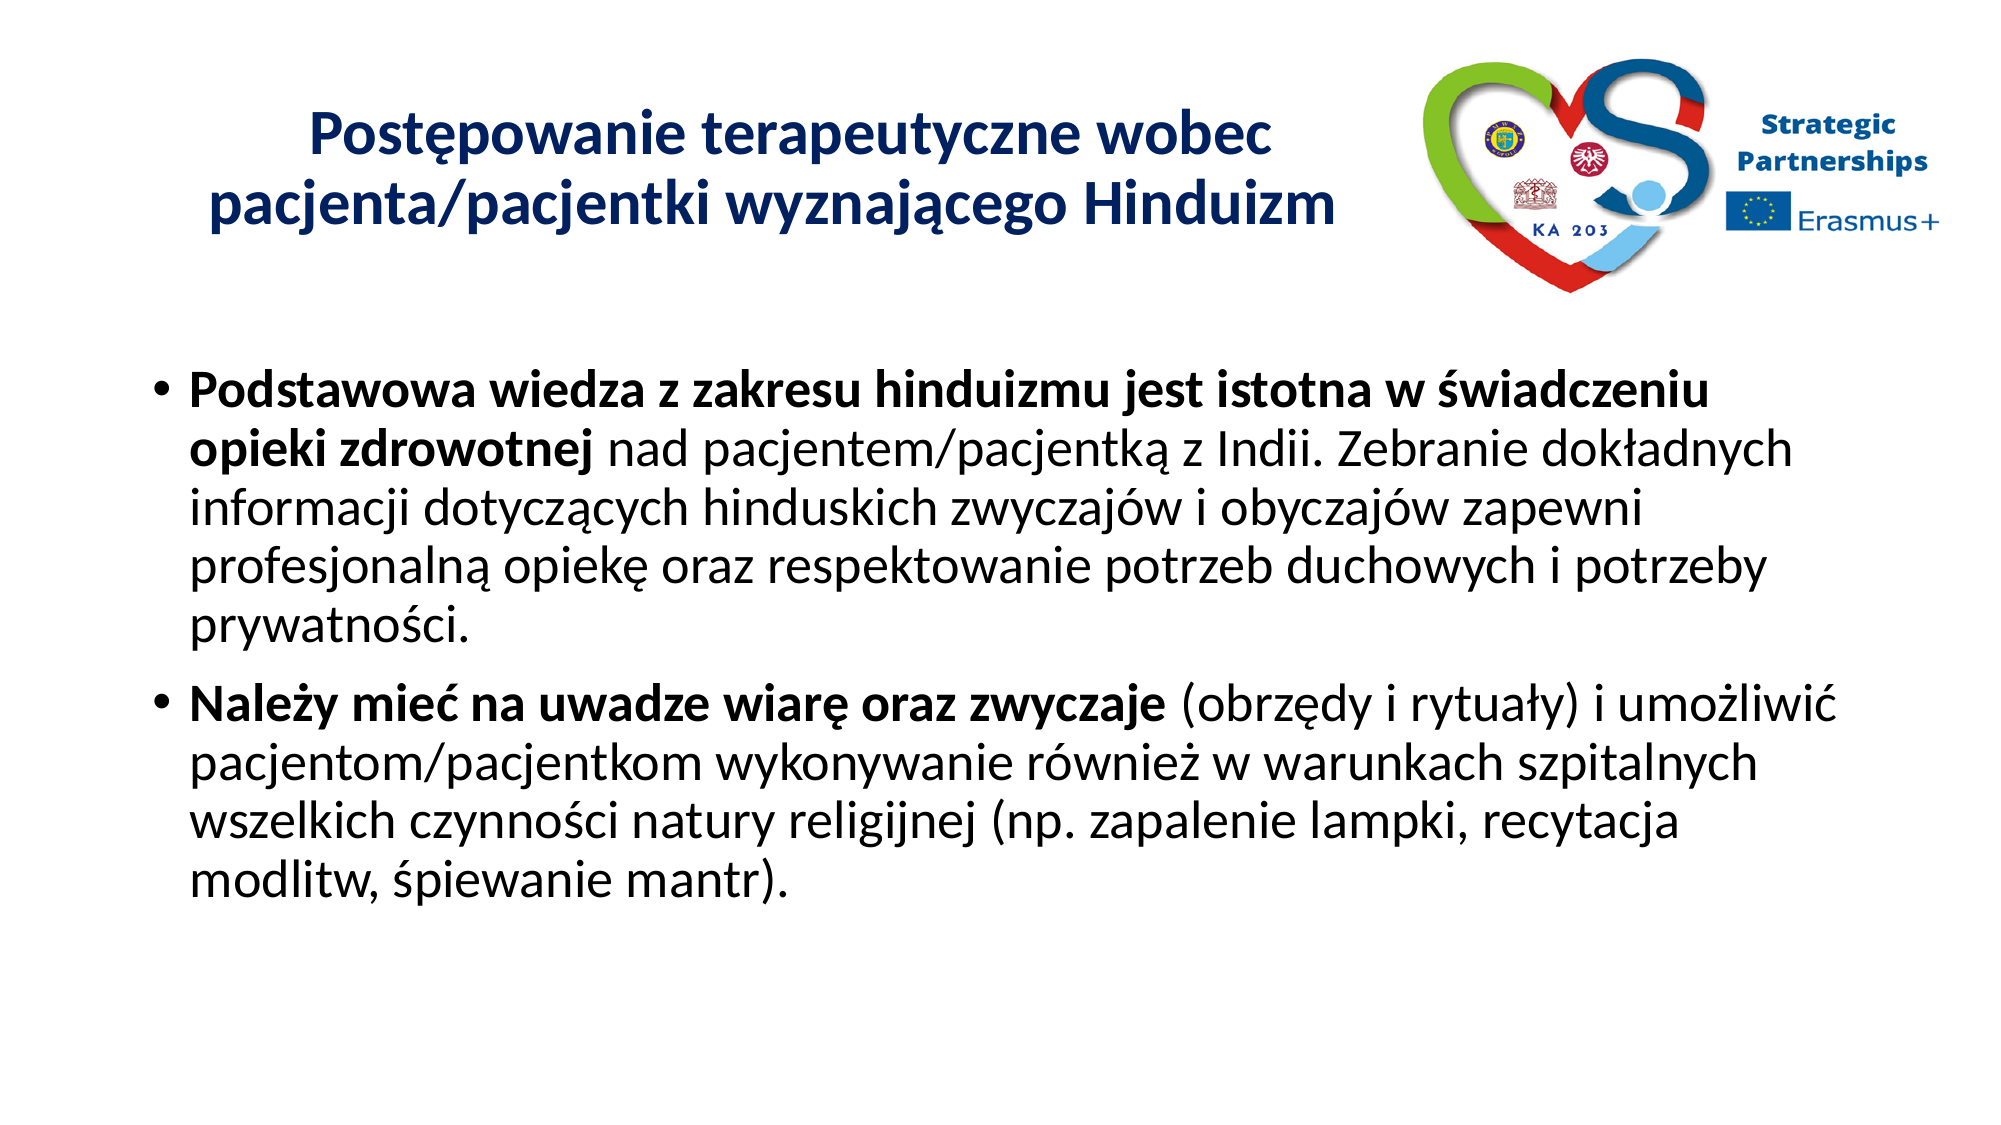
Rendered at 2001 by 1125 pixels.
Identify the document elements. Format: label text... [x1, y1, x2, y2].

picture [1413, 26, 1952, 321]
list Podstawowa wiedza z zakresu hinduizmu jest istotna w świadczeniu opieki zdrowotnej nad pacjentem/pacjentką z Indii. Zebranie dokładnych informacji dotyczących hinduskich zwyczajów i obyczajów zapewni profesjonalną opiekę oraz respektowanie potrzeb duchowych i potrzeby prywatności. Należy mieć na uwadze wiarę oraz zwyczaje (obrzędy i rytuały) i umożliwić pacjentom/pacjentkom wykonywanie również w warunkach szpitalnych wszelkich czynności natury religijnej (np. zapalenie lampki, recytacja modlitw, śpiewanie mantr). [137, 353, 1863, 1099]
title Postępowanie terapeutyczne wobec pacjenta/pacjentki wyznającego Hinduizm [48, 59, 1413, 278]
